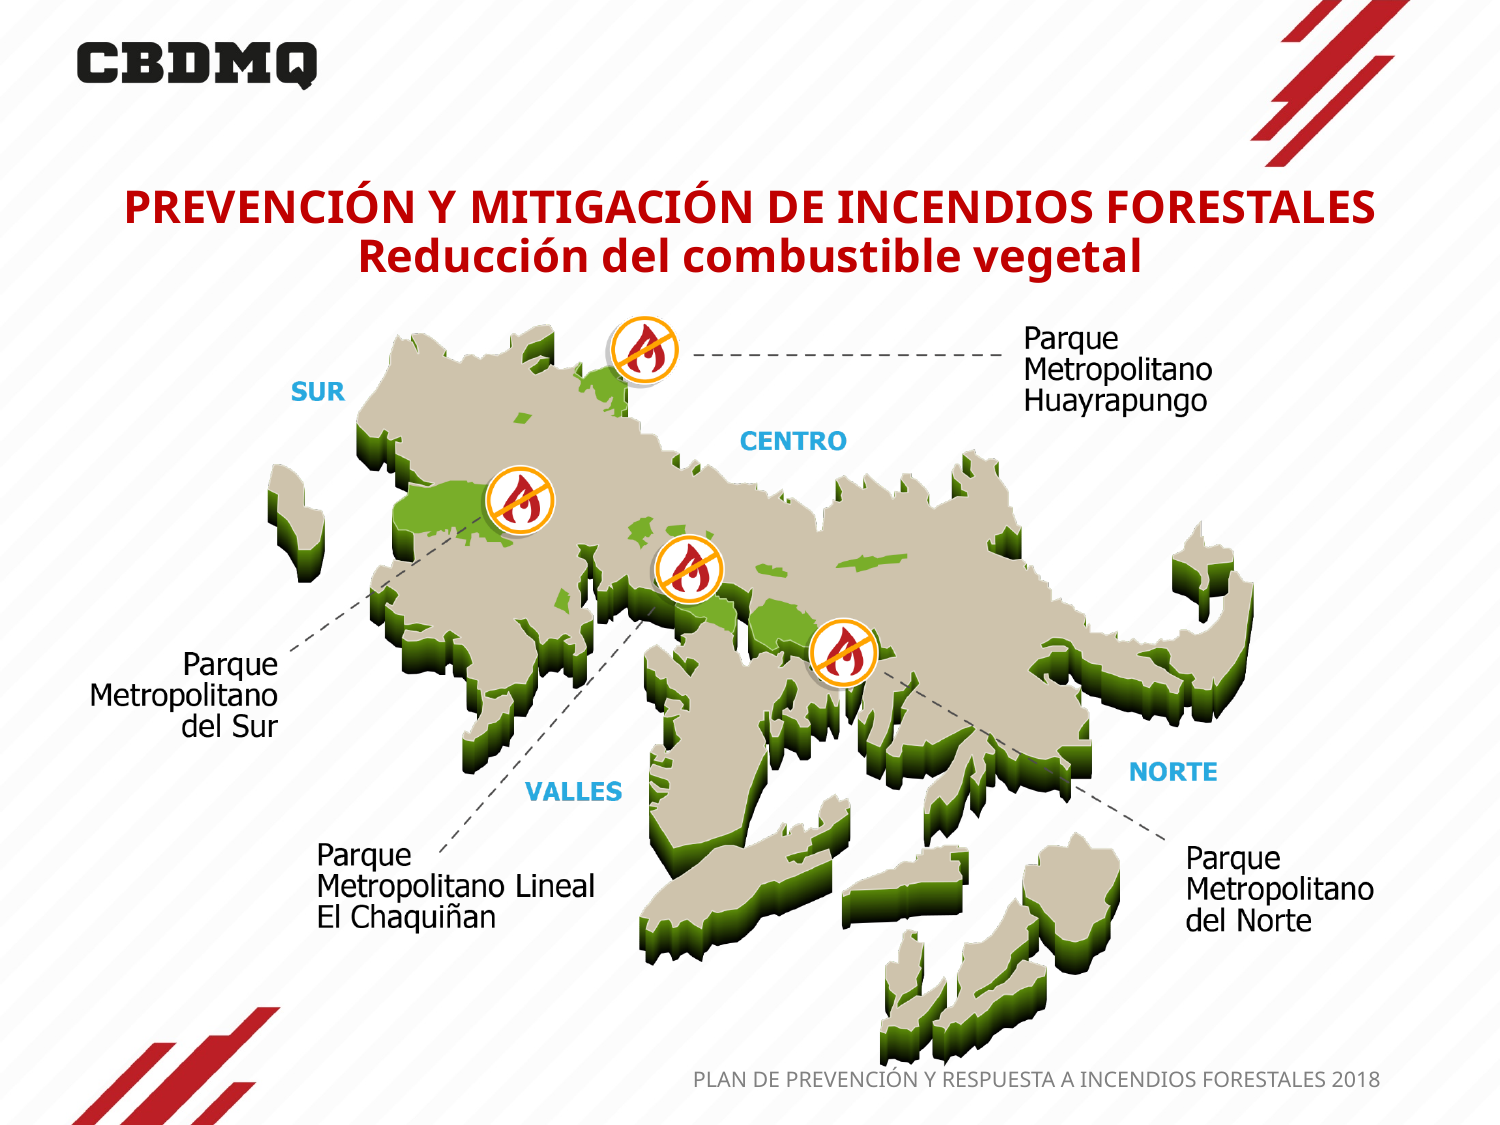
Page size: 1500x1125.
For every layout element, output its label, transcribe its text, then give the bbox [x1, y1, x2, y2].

title PREVENCIÓN Y MITIGACIÓN DE INCENDIOS FORESTALES Reducción del combustible vegetal [103, 151, 1397, 314]
picture [0, 0, 1500, 1125]
